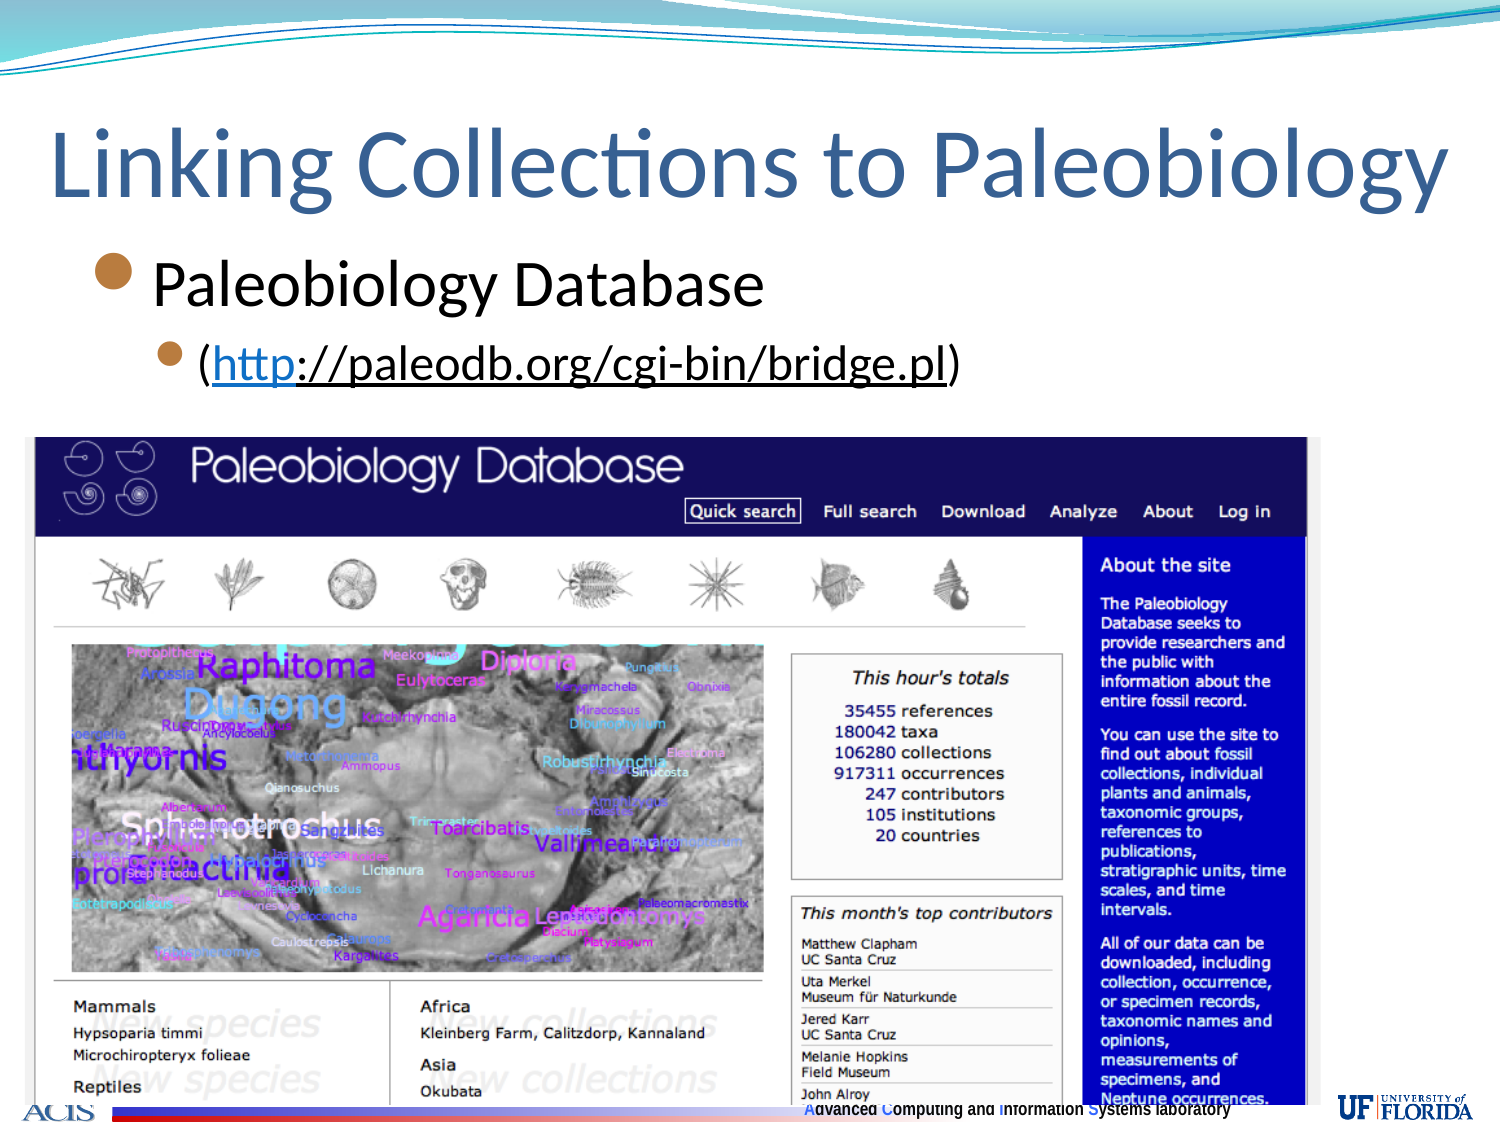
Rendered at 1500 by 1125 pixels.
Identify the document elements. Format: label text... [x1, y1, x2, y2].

list Paleobiology Database (http://paleodb.org/cgi-bin/bridge.pl) [75, 232, 1425, 975]
picture [1338, 1094, 1473, 1121]
picture [24, 437, 1321, 1105]
picture [20, 1108, 95, 1122]
title Linking Collections to Paleobiology [0, 62, 1500, 218]
